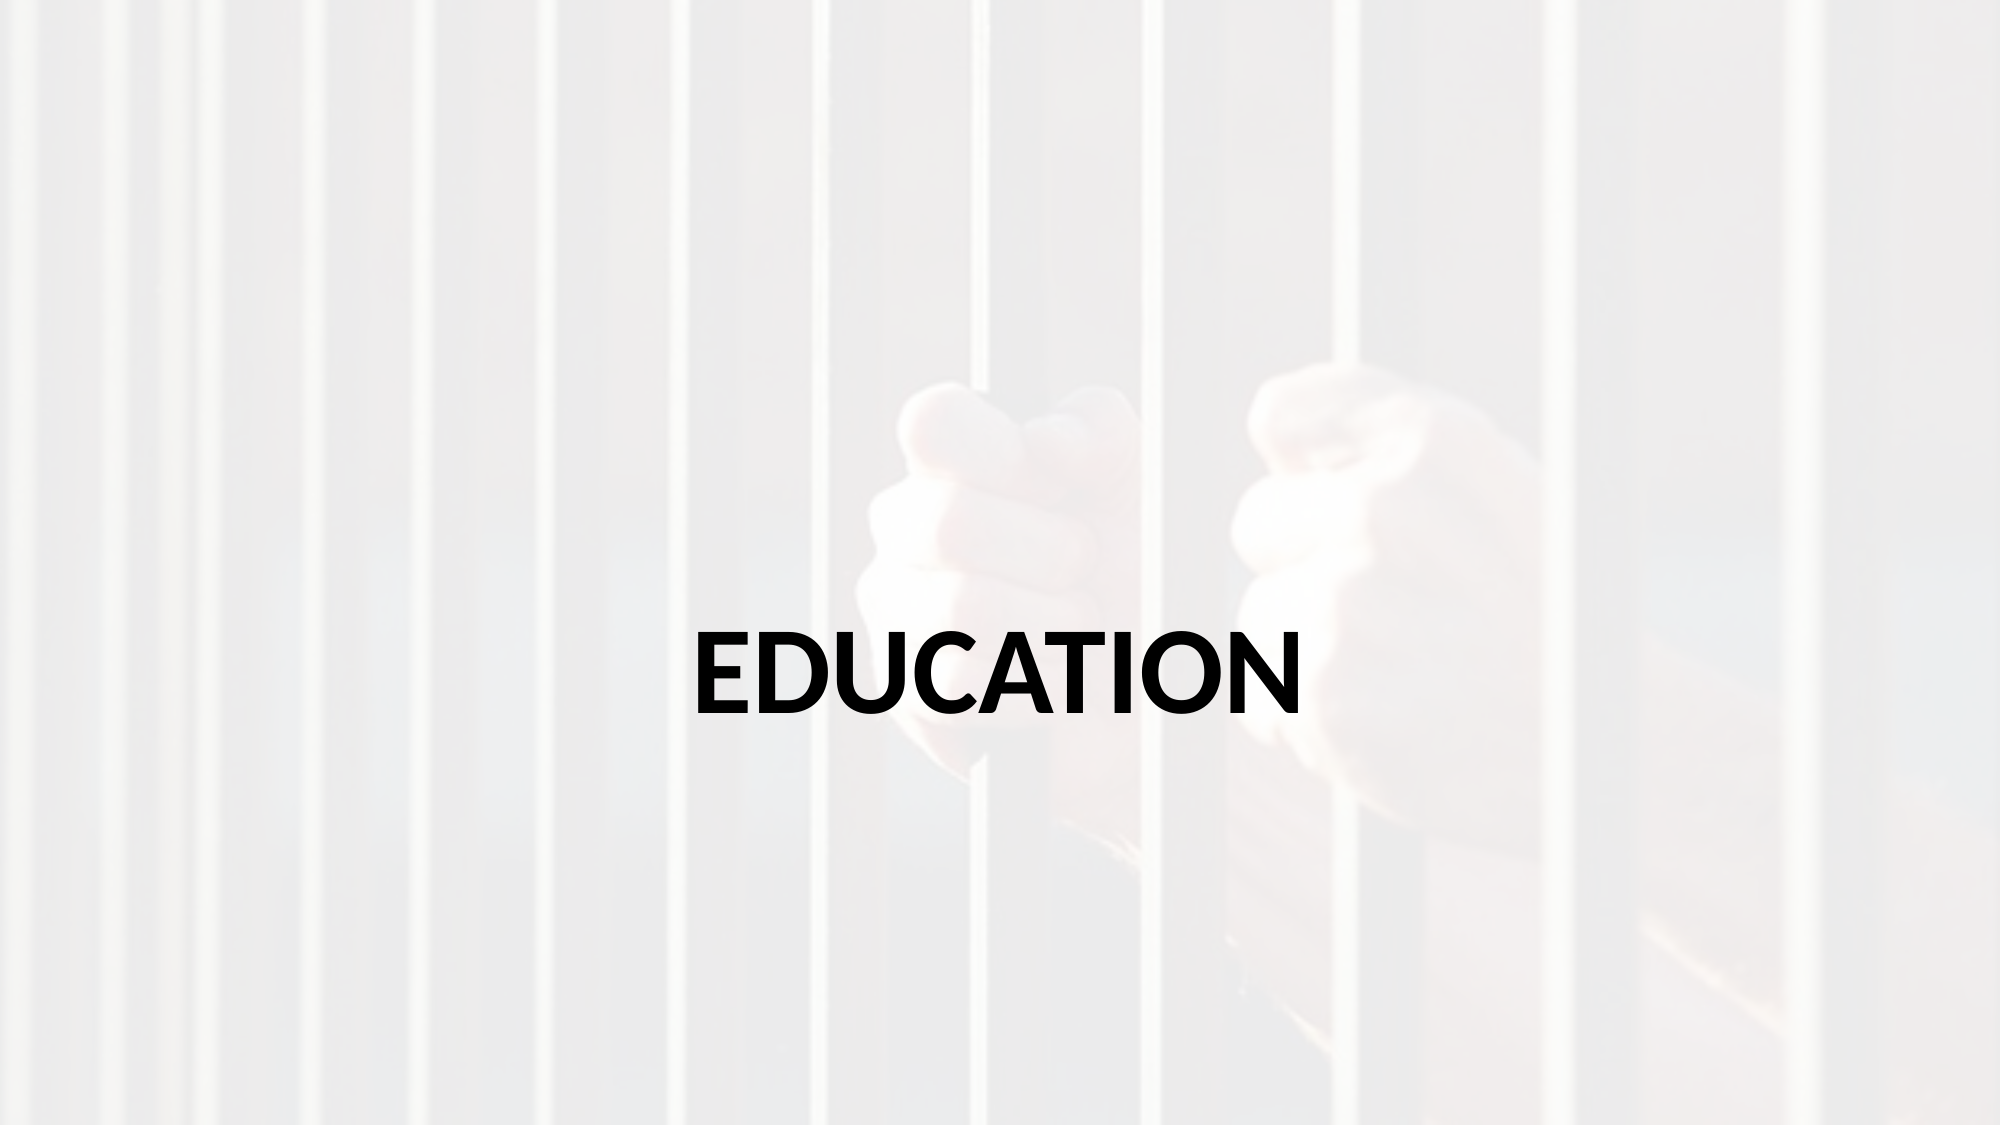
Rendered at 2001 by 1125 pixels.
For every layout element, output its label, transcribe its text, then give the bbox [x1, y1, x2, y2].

title EDUCATION [136, 280, 1862, 749]
